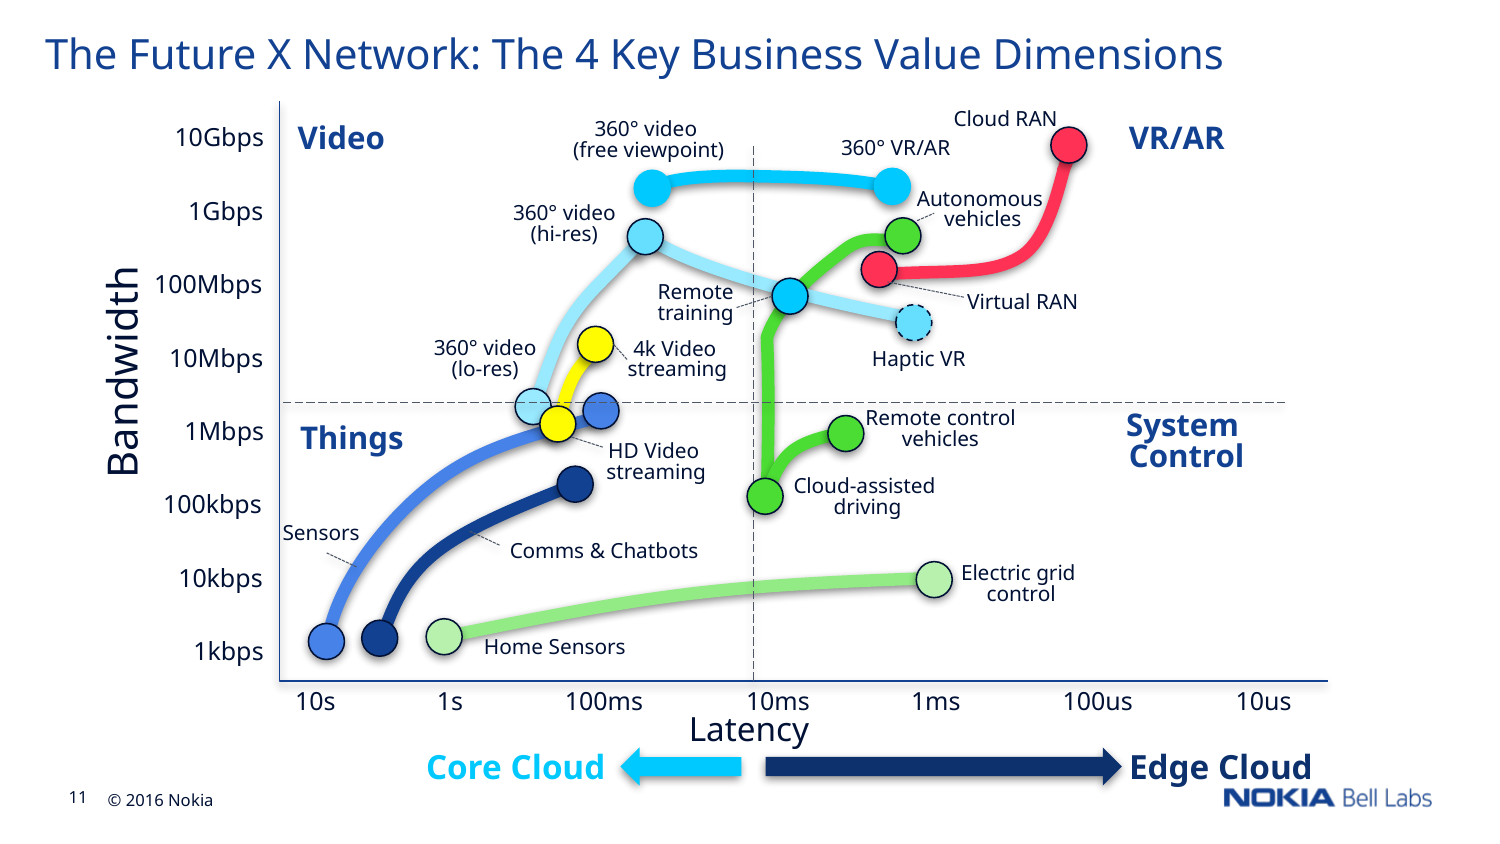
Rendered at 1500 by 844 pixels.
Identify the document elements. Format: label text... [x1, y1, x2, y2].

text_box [916, 212, 935, 221]
text_box [764, 771, 1117, 787]
title The Future X Network: The 4 Key Business Value Dimensions [45, 27, 1475, 95]
text_box [623, 771, 743, 787]
text_box Edge Cloud [1117, 771, 1325, 798]
text_box Core Cloud [414, 771, 618, 798]
picture [1199, 763, 1457, 832]
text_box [83, 101, 1329, 762]
